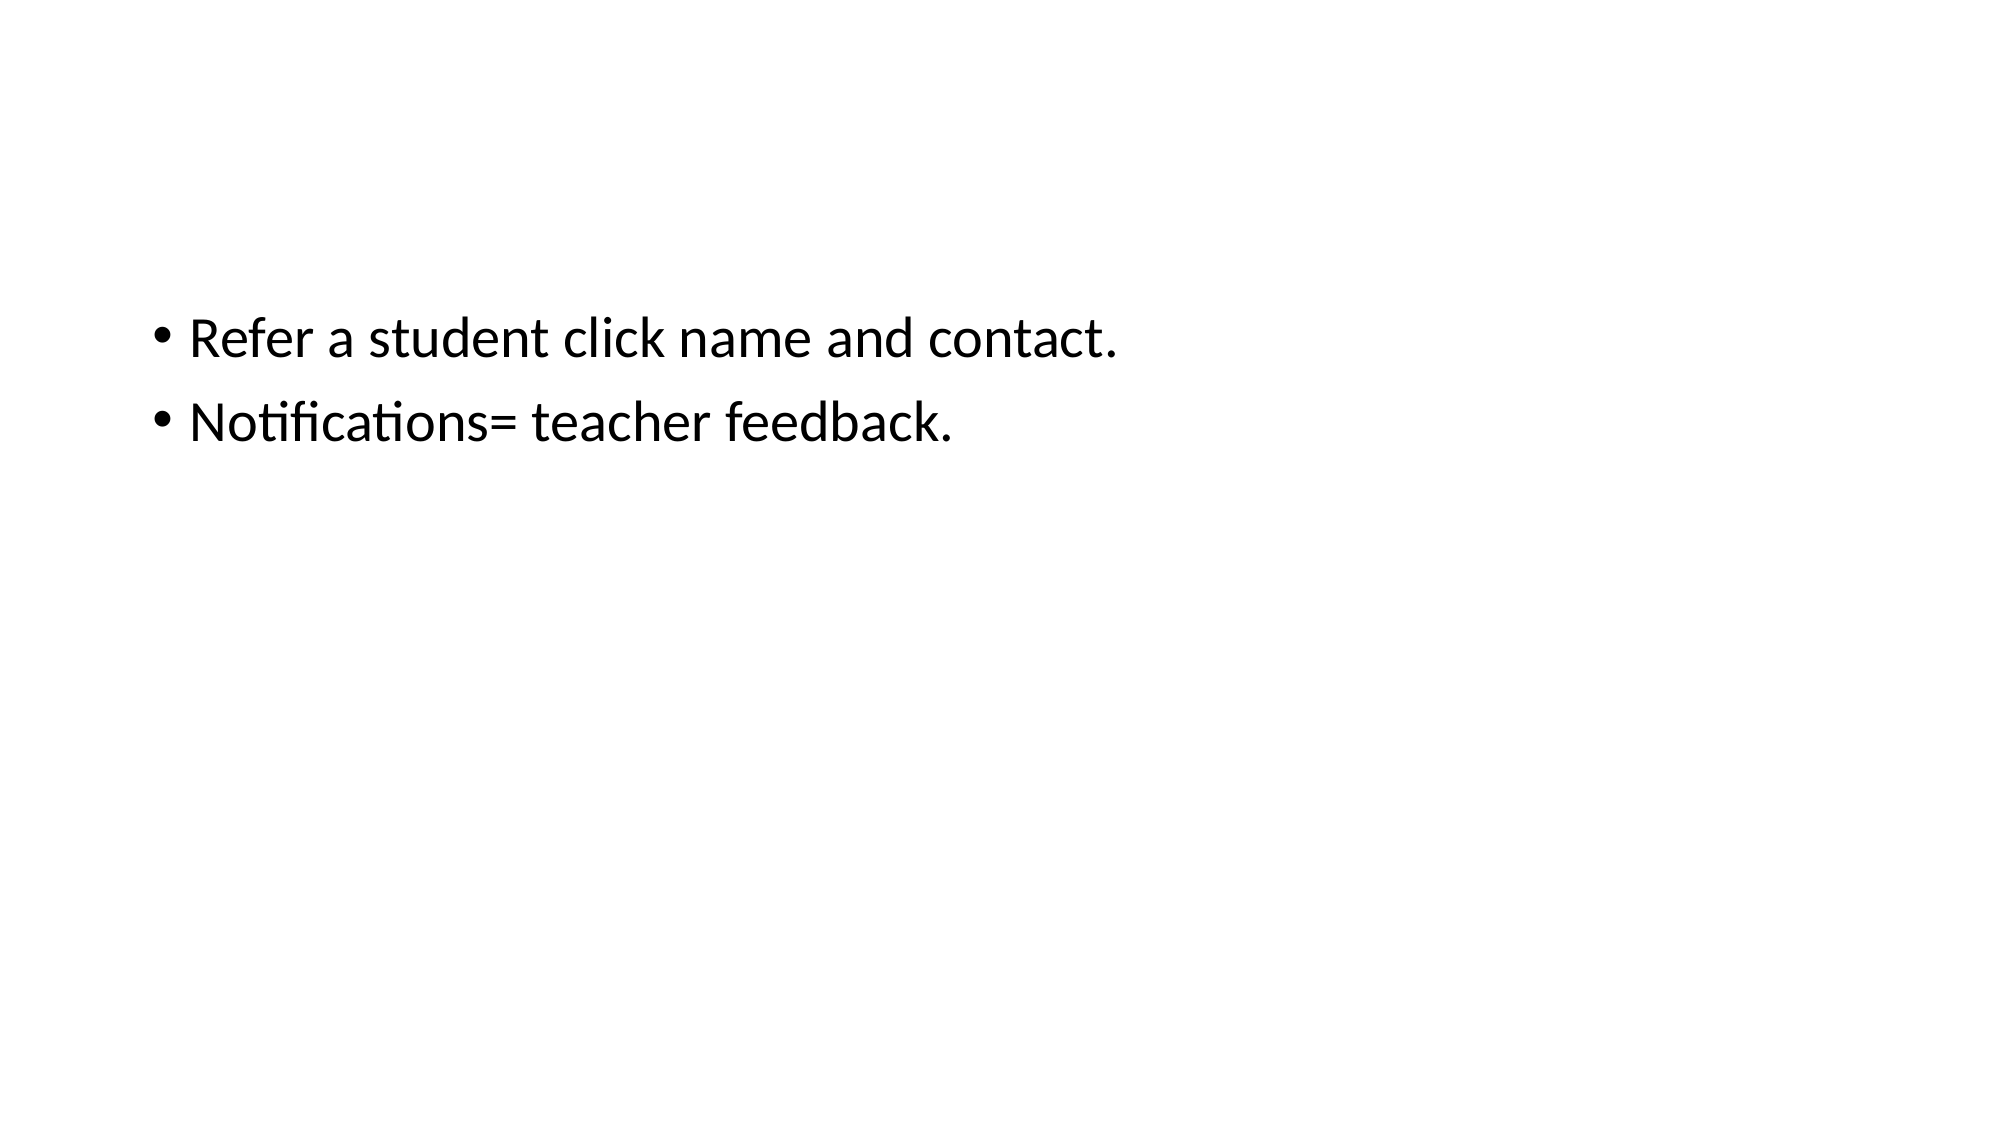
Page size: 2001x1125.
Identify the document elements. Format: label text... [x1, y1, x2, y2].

list Refer a student click name and contact. Notifications= teacher feedback. [137, 299, 1863, 1014]
